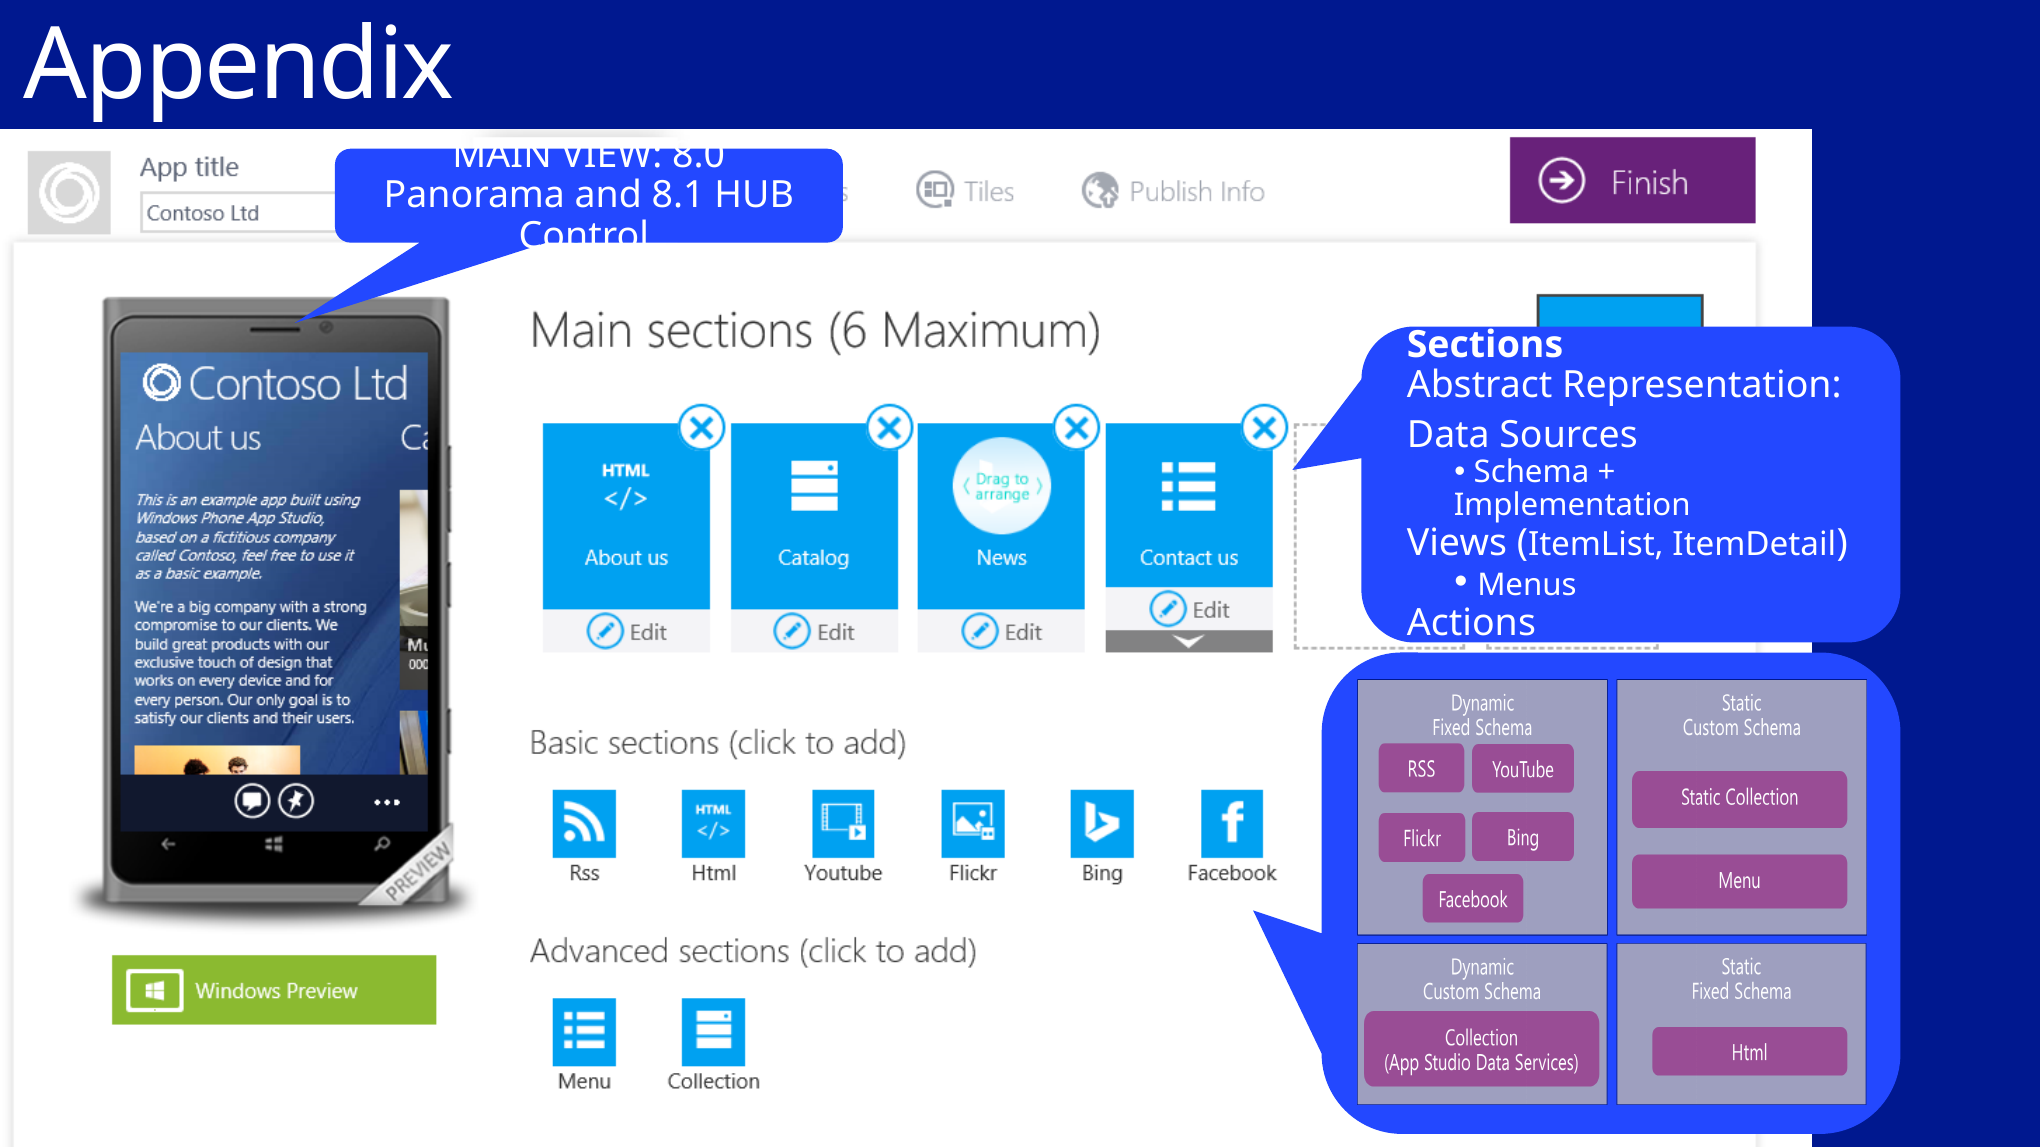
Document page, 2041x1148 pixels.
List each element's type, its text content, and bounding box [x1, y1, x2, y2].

text_box Sections Abstract Representation: Data Sources Schema + Implementation Views (ItemList, ItemDetail) Menus Actions [1812, 325, 1902, 644]
text_box Appendix [0, 0, 882, 116]
text_box [1812, 651, 1902, 1135]
picture [0, 129, 1867, 1147]
